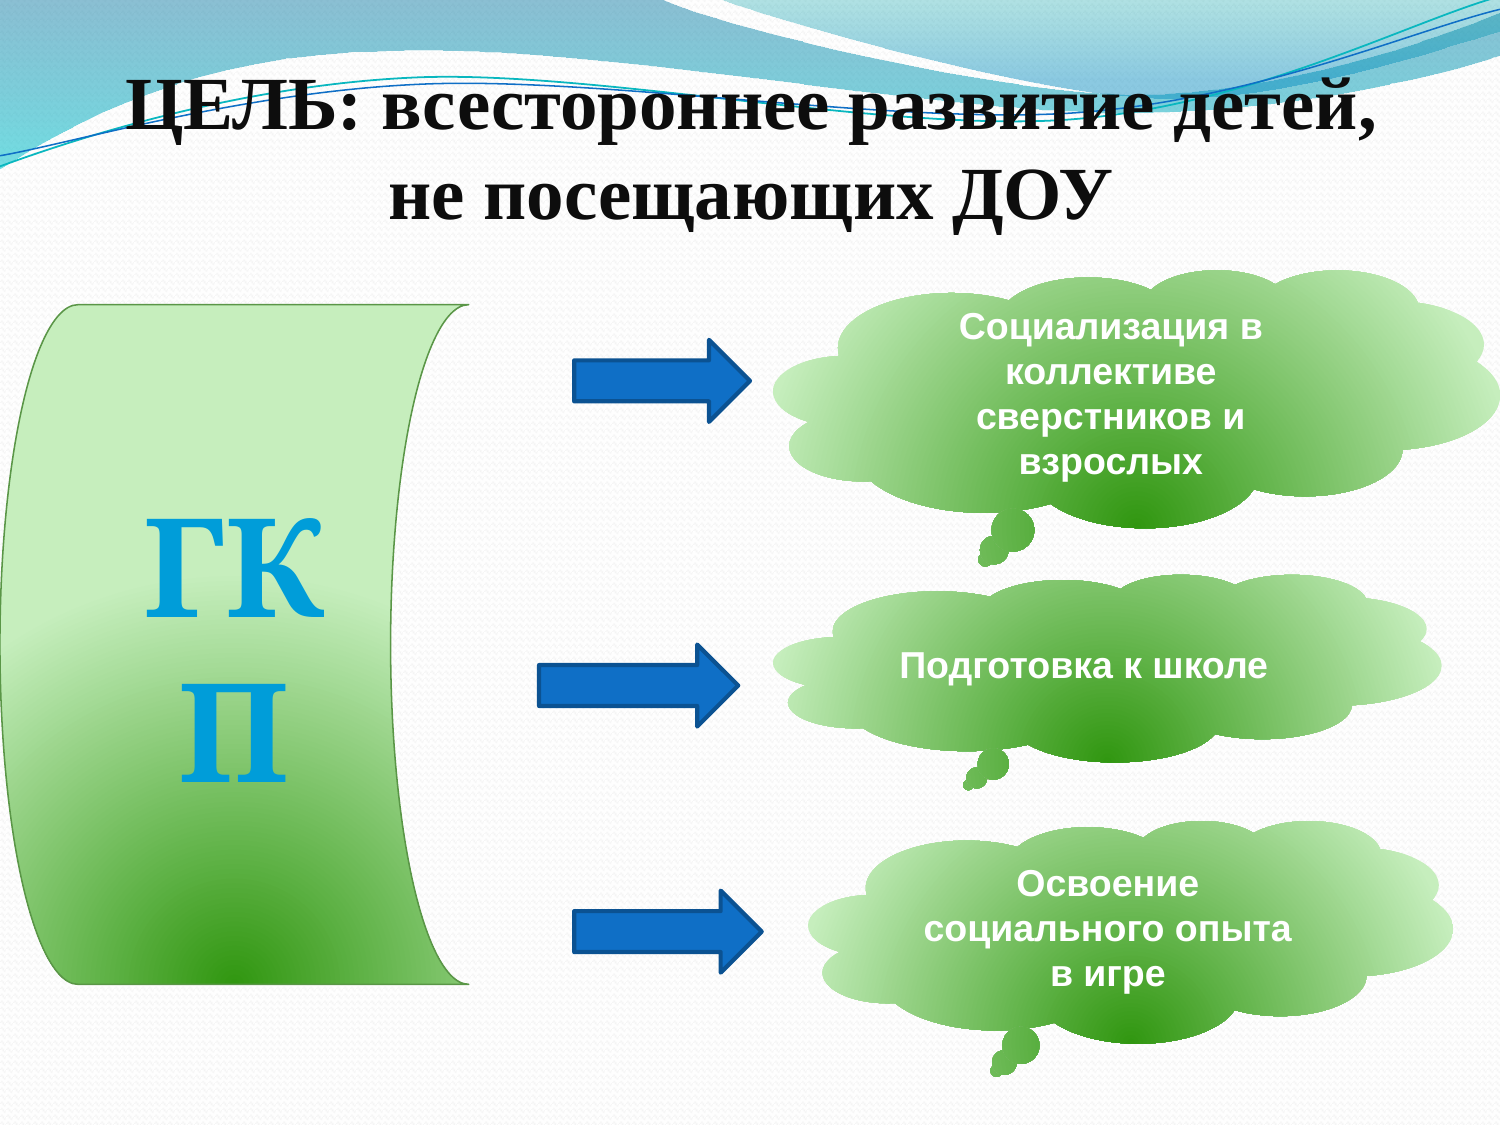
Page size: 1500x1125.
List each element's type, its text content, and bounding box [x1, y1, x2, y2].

text_box Освоение социального опыта в игре [807, 820, 1454, 1077]
text_box [536, 642, 741, 729]
text_box ГКП [0, 303, 470, 986]
text_box [572, 337, 753, 424]
text_box Подготовка к школе [772, 574, 1442, 791]
text_box [572, 888, 764, 975]
title ЦЕЛЬ: всестороннее развитие детей, не посещающих ДОУ [58, 35, 1444, 235]
text_box Социализация в коллективе сверстников и взрослых [772, 270, 1500, 567]
